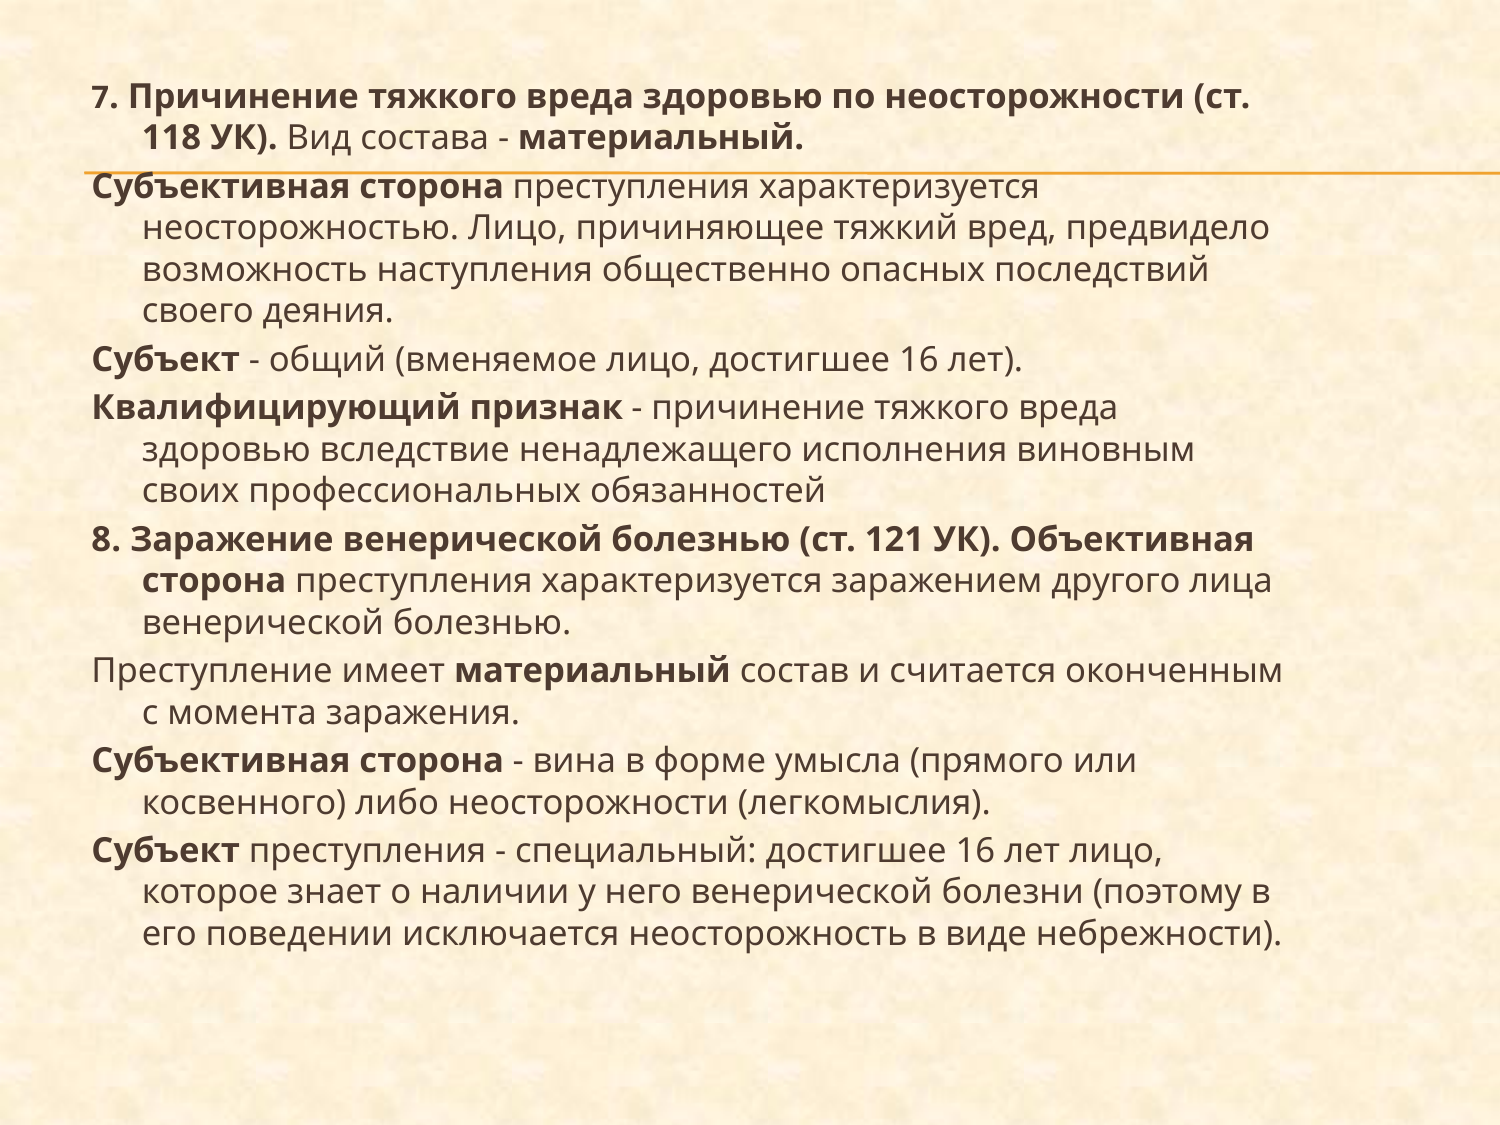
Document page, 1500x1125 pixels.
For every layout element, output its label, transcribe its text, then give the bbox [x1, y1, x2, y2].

list 7. Причинение тяжкого вреда здоровью по неосторожности (ст. 118 УК). Вид состава - материальный. Субъективная сторона преступления характеризуется неосторожностью. Лицо, причиняющее тяжкий вред, предвидело возможность наступления общественно опасных последствий своего деяния. Субъект - общий (вменяемое лицо, достигшее 16 лет). Квалифицирующий признак - причинение тяжкого вреда здоровью вследствие ненадлежащего исполнения виновным своих профессиональных обязанностей 8. Заражение венерической болезнью (ст. 121 УК). Объективная сторона преступления характеризуется заражением другого лица венерической болезнью. Преступление имеет материальный состав и считается оконченным с момента заражения. Субъективная сторона - вина в форме умысла (прямого или косвенного) либо неосторожности (легкомыслия). Субъект преступления - специальный: достигшее 16 лет лицо, которое знает о наличии у него венерической болезни (поэтому в его поведении исключается неосторожность в виде небрежности). [76, 66, 1302, 996]
picture [0, 0, 1500, 1125]
